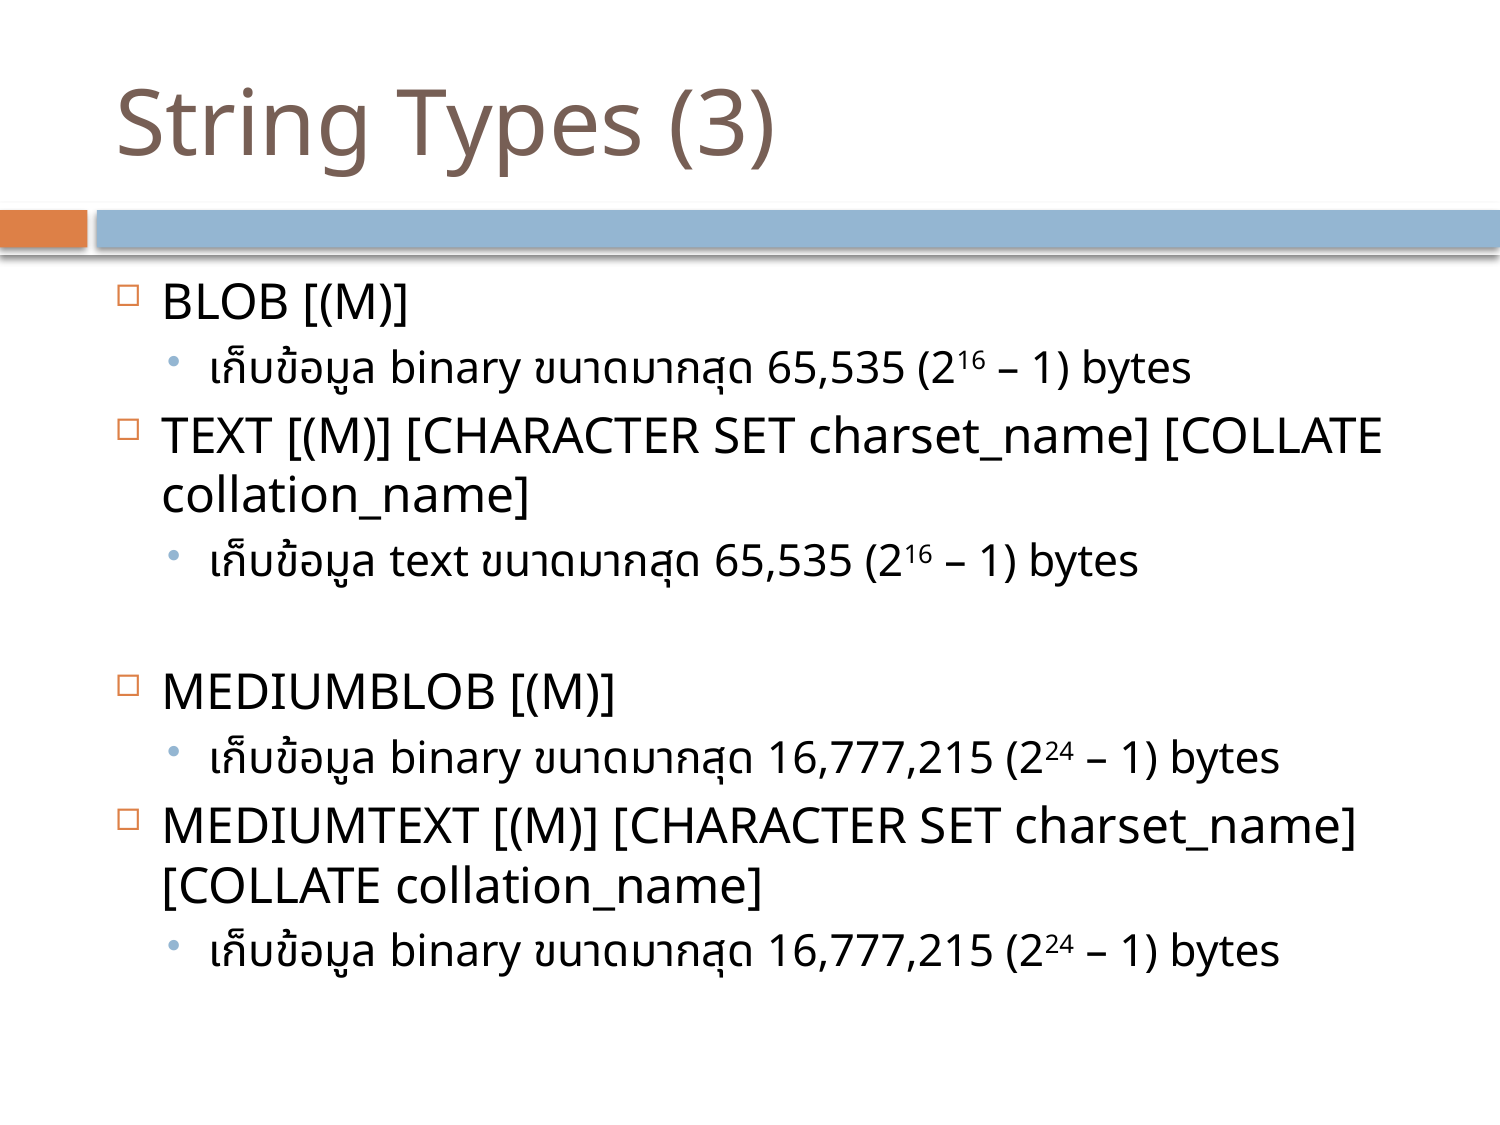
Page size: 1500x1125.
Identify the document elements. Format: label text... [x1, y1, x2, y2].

title String Types (3) [100, 37, 1438, 200]
list BLOB [(M)] เก็บข้อมูล binary ขนาดมากสุด 65,535 (216 – 1) bytes TEXT [(M)] [CHARACTER SET charset_name] [COLLATE collation_name] เก็บข้อมูล text ขนาดมากสุด 65,535 (216 – 1) bytes MEDIUMBLOB [(M)] เก็บข้อมูล binary ขนาดมากสุด 16,777,215 (224 – 1) bytes MEDIUMTEXT [(M)] [CHARACTER SET charset_name] [COLLATE collation_name] เก็บข้อมูล binary ขนาดมากสุด 16,777,215 (224 – 1) bytes [100, 262, 1438, 1000]
